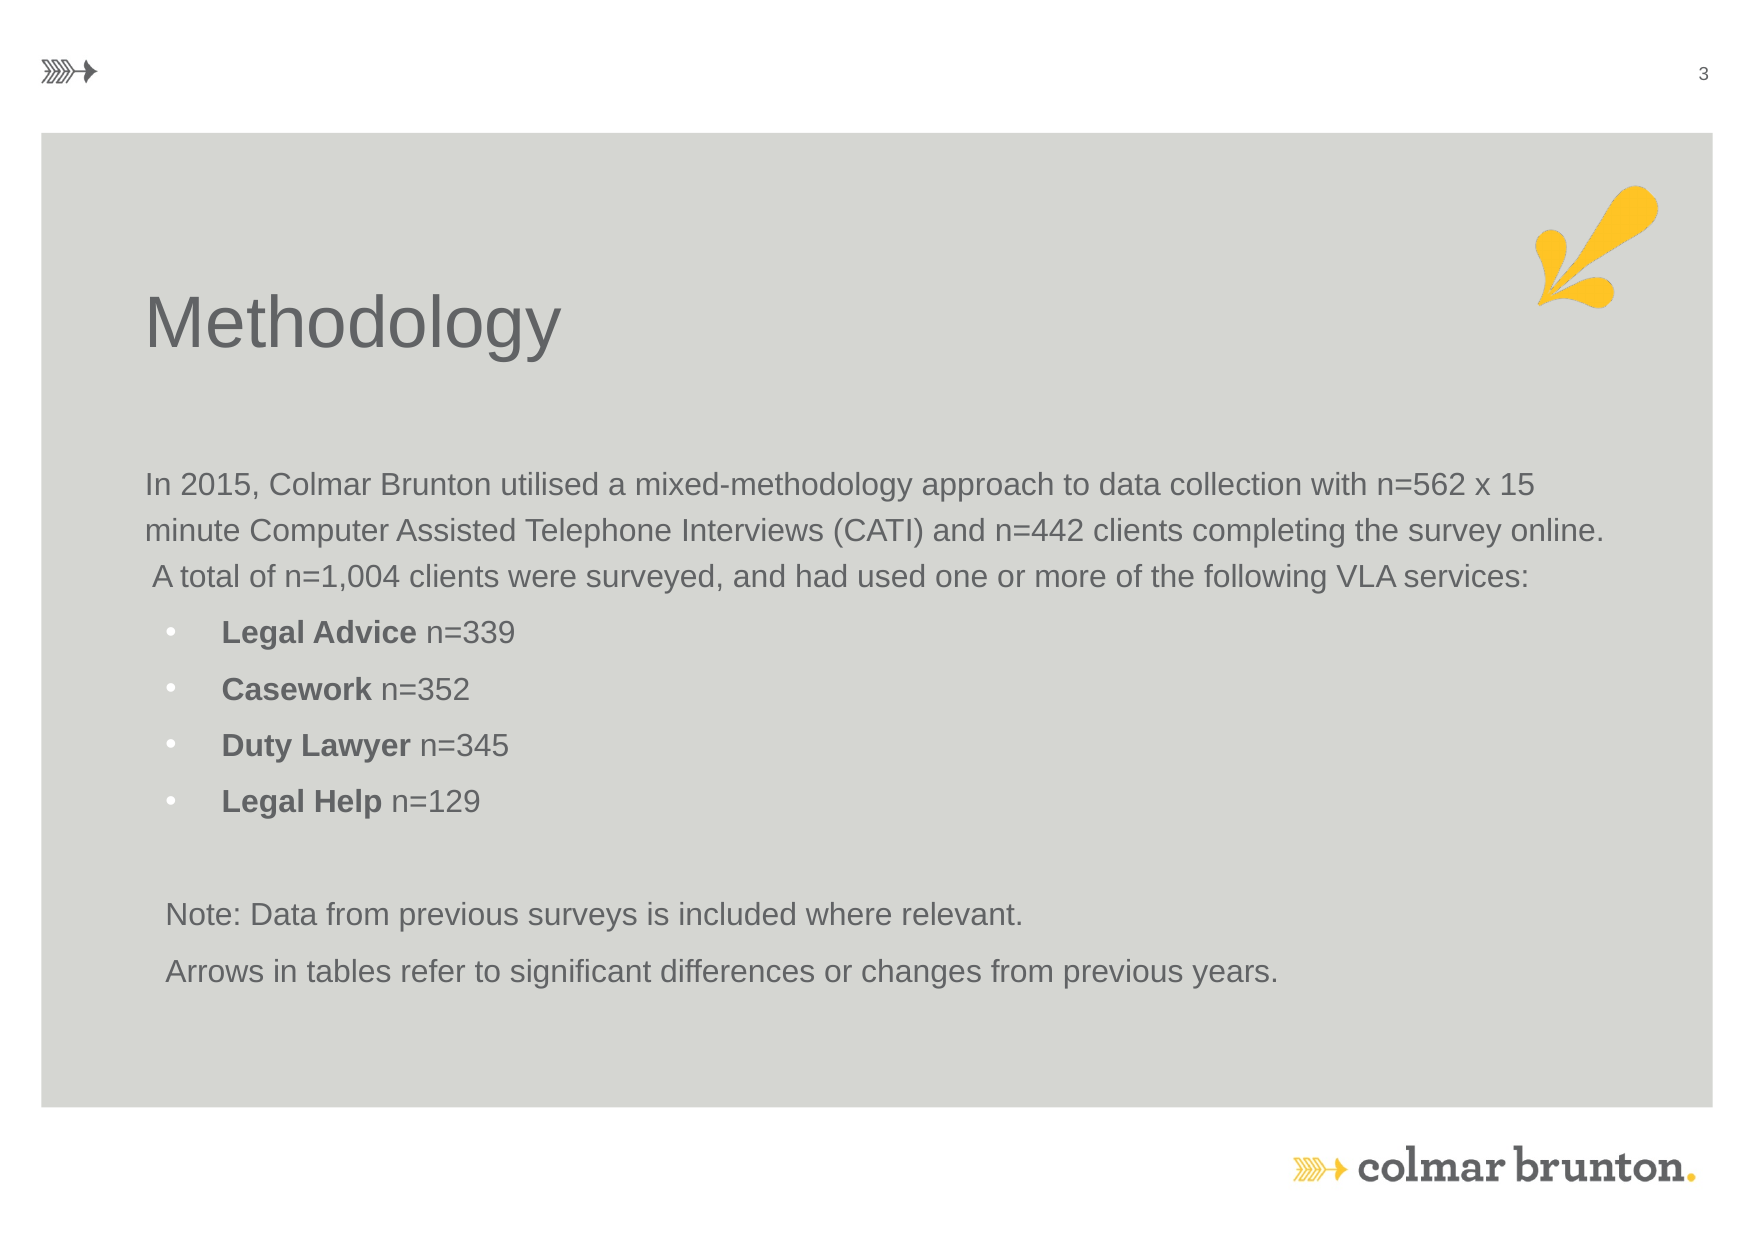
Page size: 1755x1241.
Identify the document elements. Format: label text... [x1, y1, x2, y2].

title Methodology [130, 221, 878, 429]
picture [0, 0, 1754, 1240]
list In 2015, Colmar Brunton utilised a mixed-methodology approach to data collection with n=562 x 15 minute Computer Assisted Telephone Interviews (CATI) and n=442 clients completing the survey online. A total of n=1,004 clients were surveyed, and had used one or more of the following VLA services: Legal Advice n=339 Casework n=352 Duty Lawyer n=345 Legal Help n=129 Note: Data from previous surveys is included where relevant. Arrows in tables refer to significant differences or changes from previous years. [130, 448, 1625, 1010]
slide_number 3 [1601, 59, 1710, 88]
